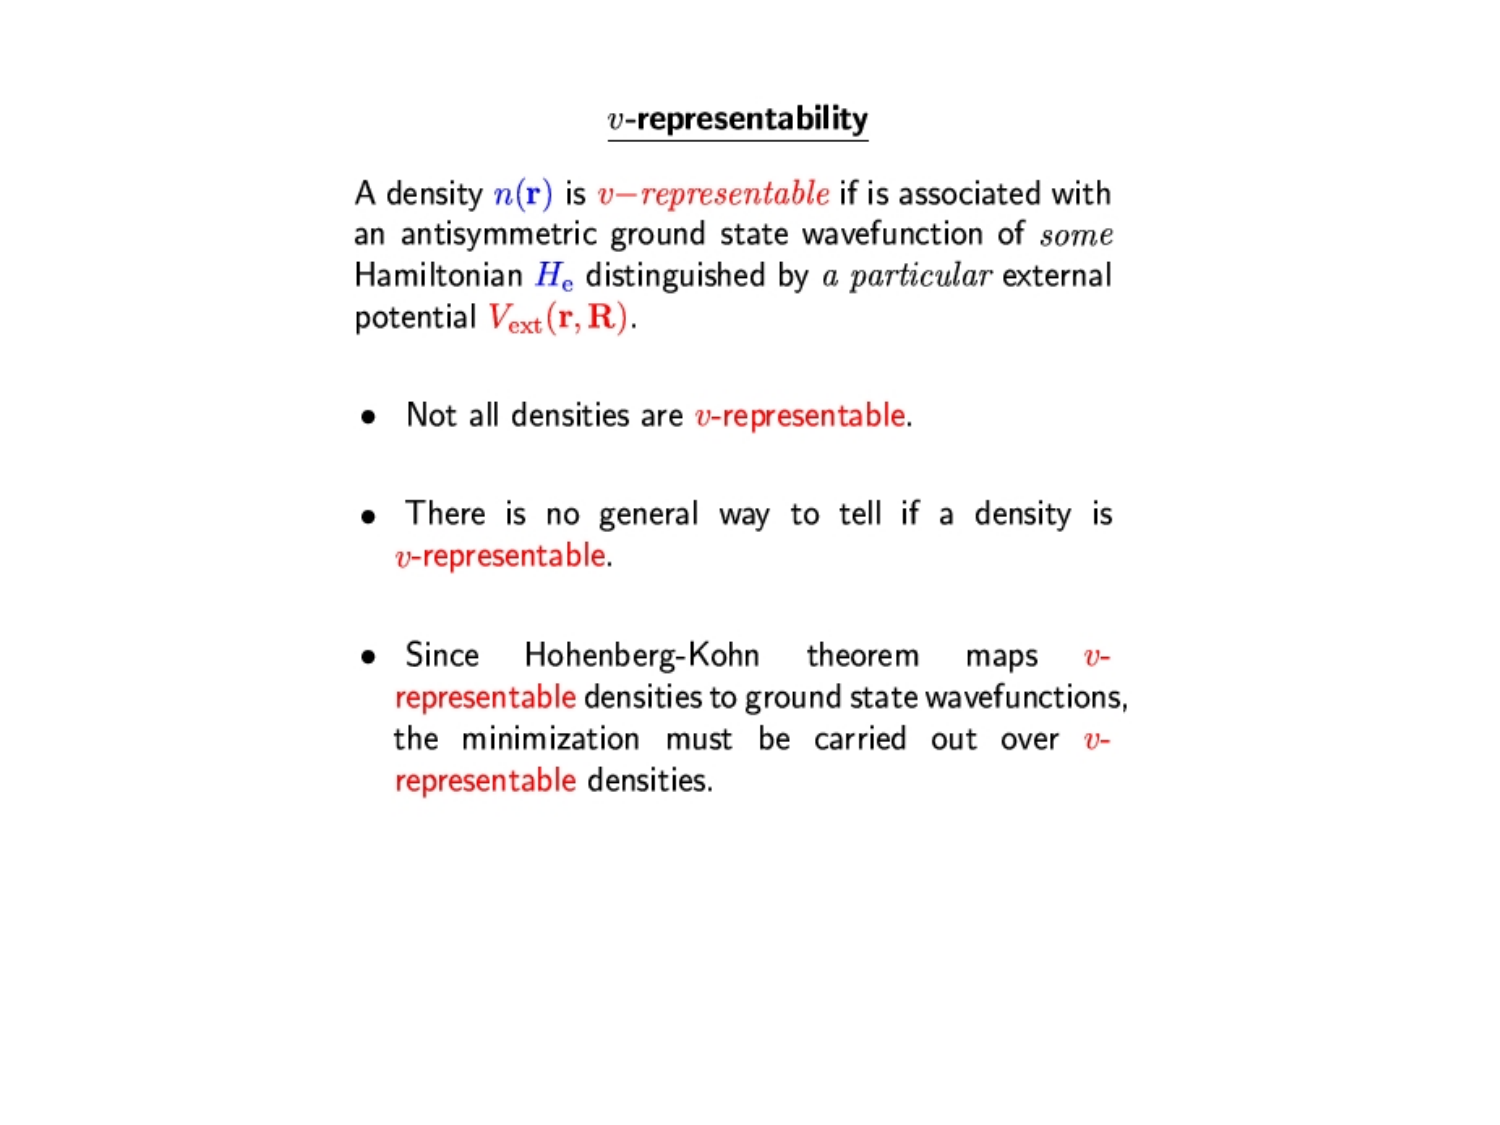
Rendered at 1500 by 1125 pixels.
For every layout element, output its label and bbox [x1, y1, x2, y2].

picture [237, 0, 1229, 1125]
